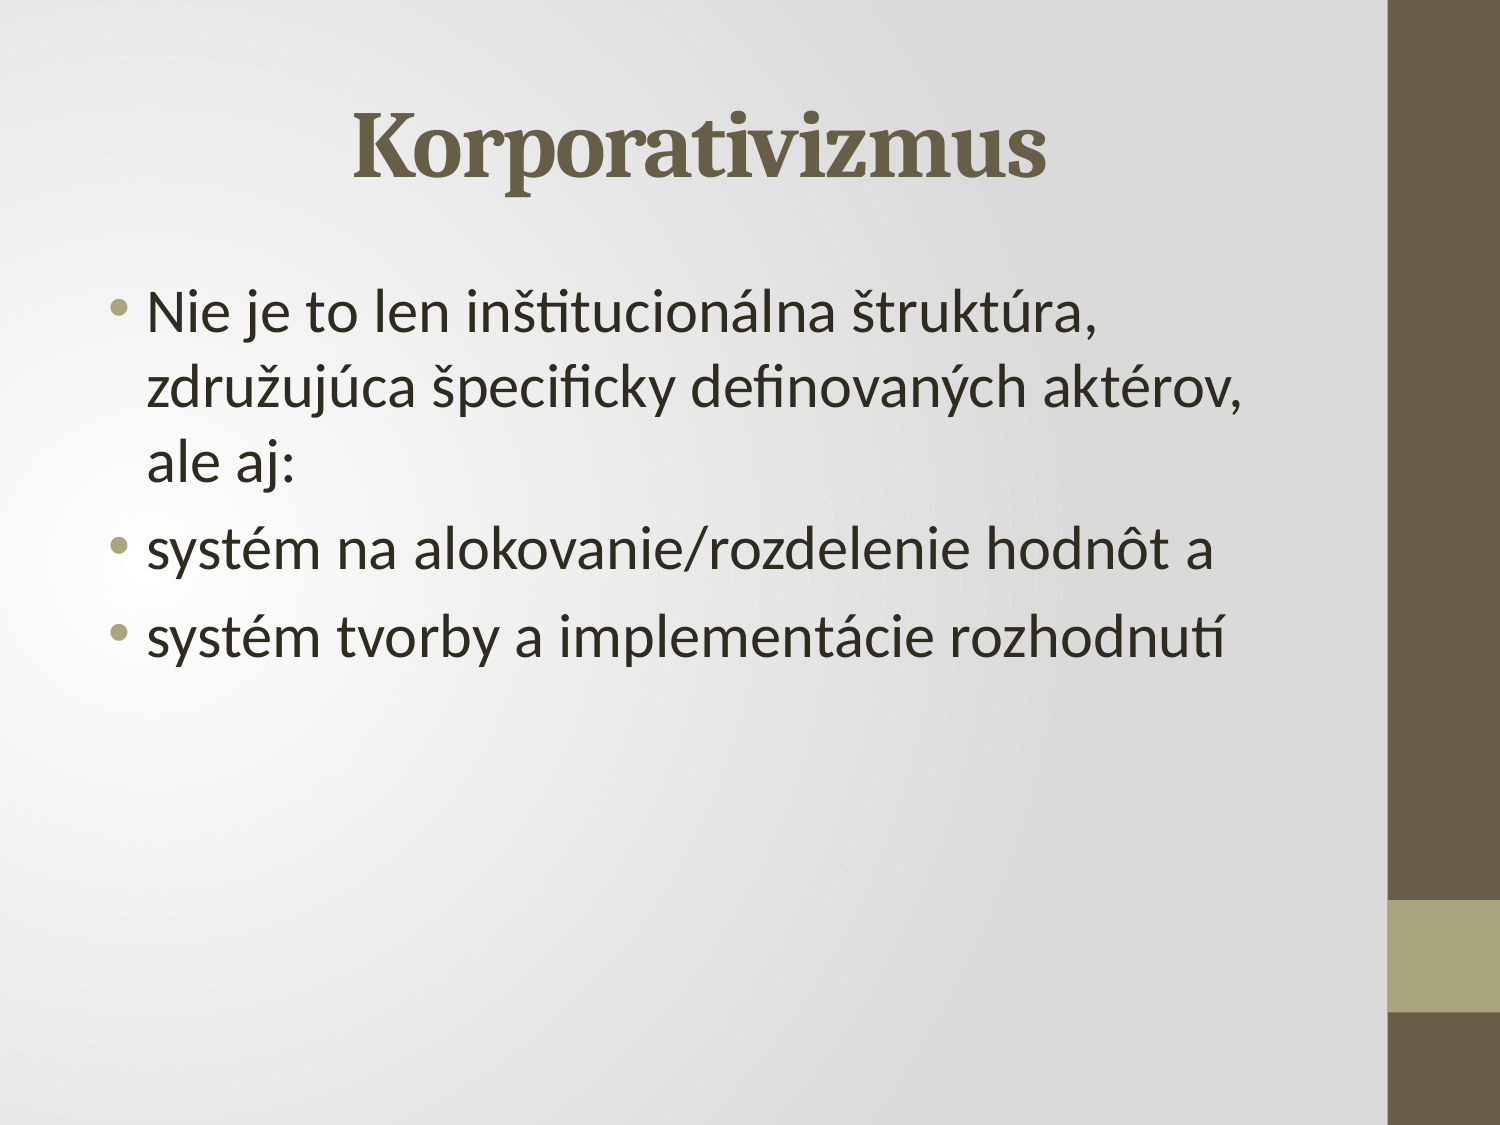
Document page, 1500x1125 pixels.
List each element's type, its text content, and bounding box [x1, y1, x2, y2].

list Nie je to len inštitucionálna štruktúra, združujúca špecificky definovaných aktérov, ale aj: systém na alokovanie/rozdelenie hodnôt a systém tvorby a implementácie rozhodnutí [75, 262, 1325, 1050]
title Korporativizmus [75, 45, 1325, 233]
